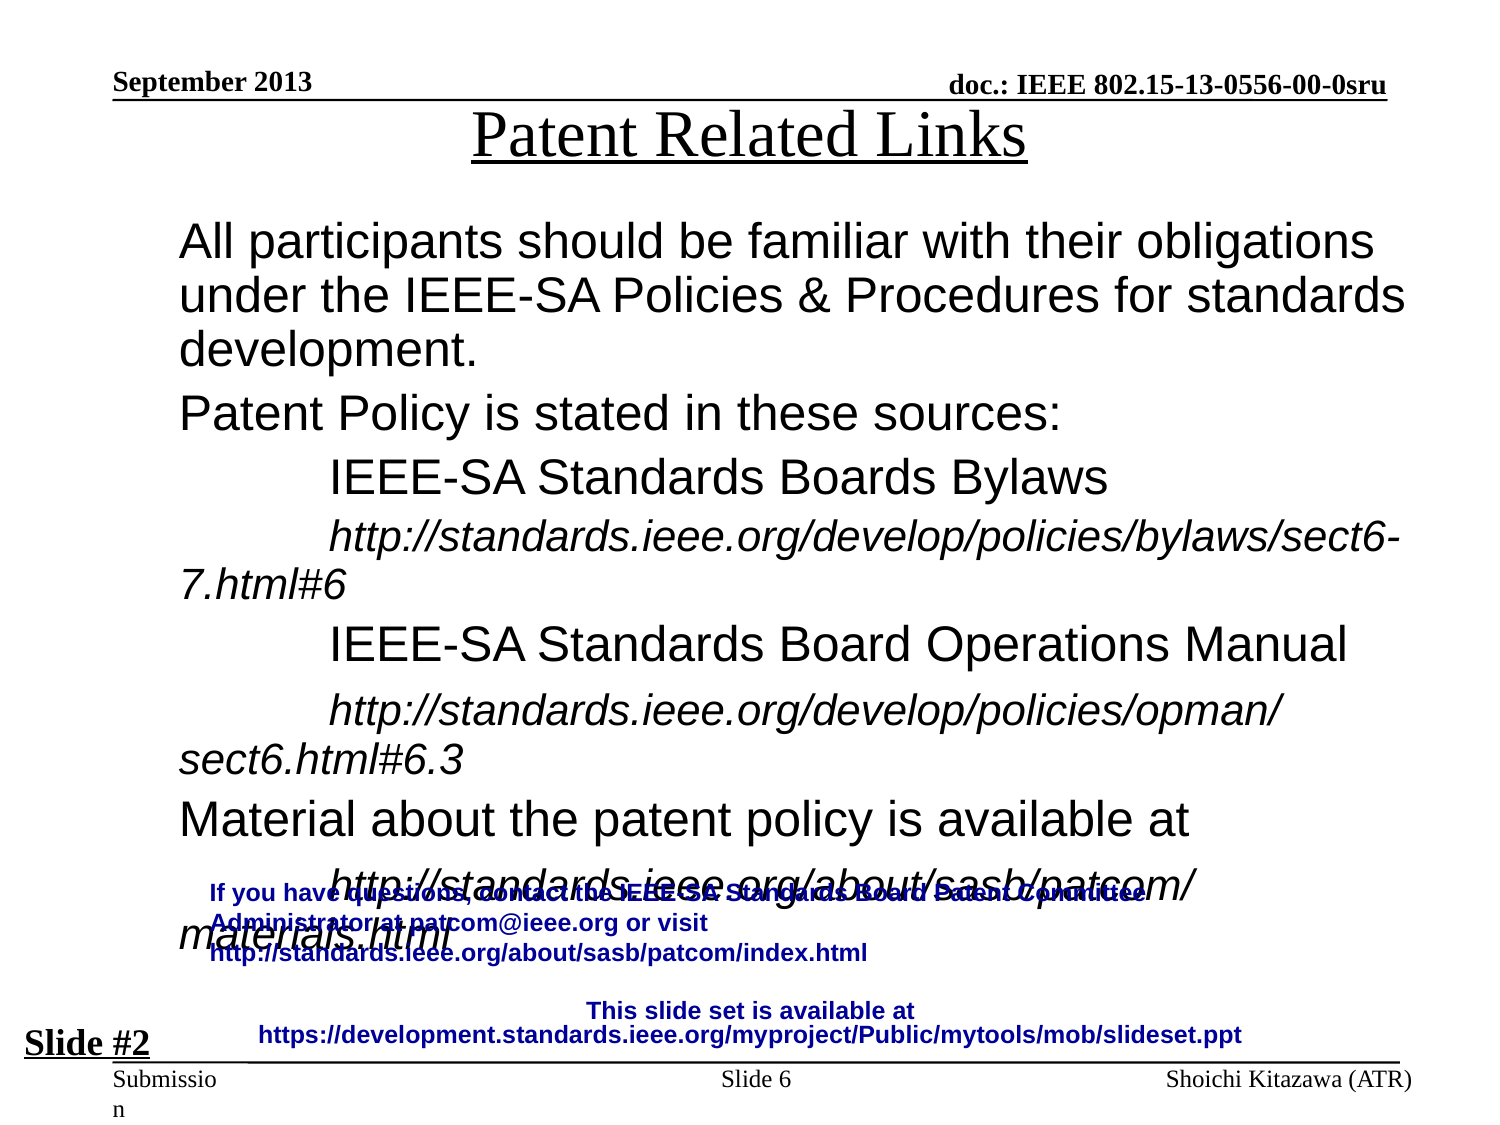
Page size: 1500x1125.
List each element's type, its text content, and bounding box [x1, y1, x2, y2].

slide_number Slide 6 [712, 1062, 800, 1093]
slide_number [112, 62, 375, 98]
text_box Patent Related Links [41, 82, 1459, 220]
text_box If you have questions, contact the IEEE-SA Standards Board Patent Committee Administrator at patcom@ieee.org or visit http://standards.ieee.org/about/sasb/patcom/index.html This slide set is available at https://development.standards.ieee.org/myproject/Public/mytools/mob/slideset.ppt [194, 869, 1308, 1056]
text_box All participants should be familiar with their obligations under the IEEE-SA Policies & Procedures for standards development. Patent Policy is stated in these sources: IEEE-SA Standards Boards Bylaws http://standards.ieee.org/develop/policies/bylaws/sect6-7.html#6 IEEE-SA Standards Board Operations Manual http://standards.ieee.org/develop/policies/opman/sect6.html#6.3 Material about the patent policy is available at http://standards.ieee.org/about/sasb/patcom/materials.html [42, 208, 1460, 846]
footer Shoichi Kitazawa (ATR) [900, 1062, 1413, 1093]
text_box Slide #2 [9, 1010, 166, 1070]
